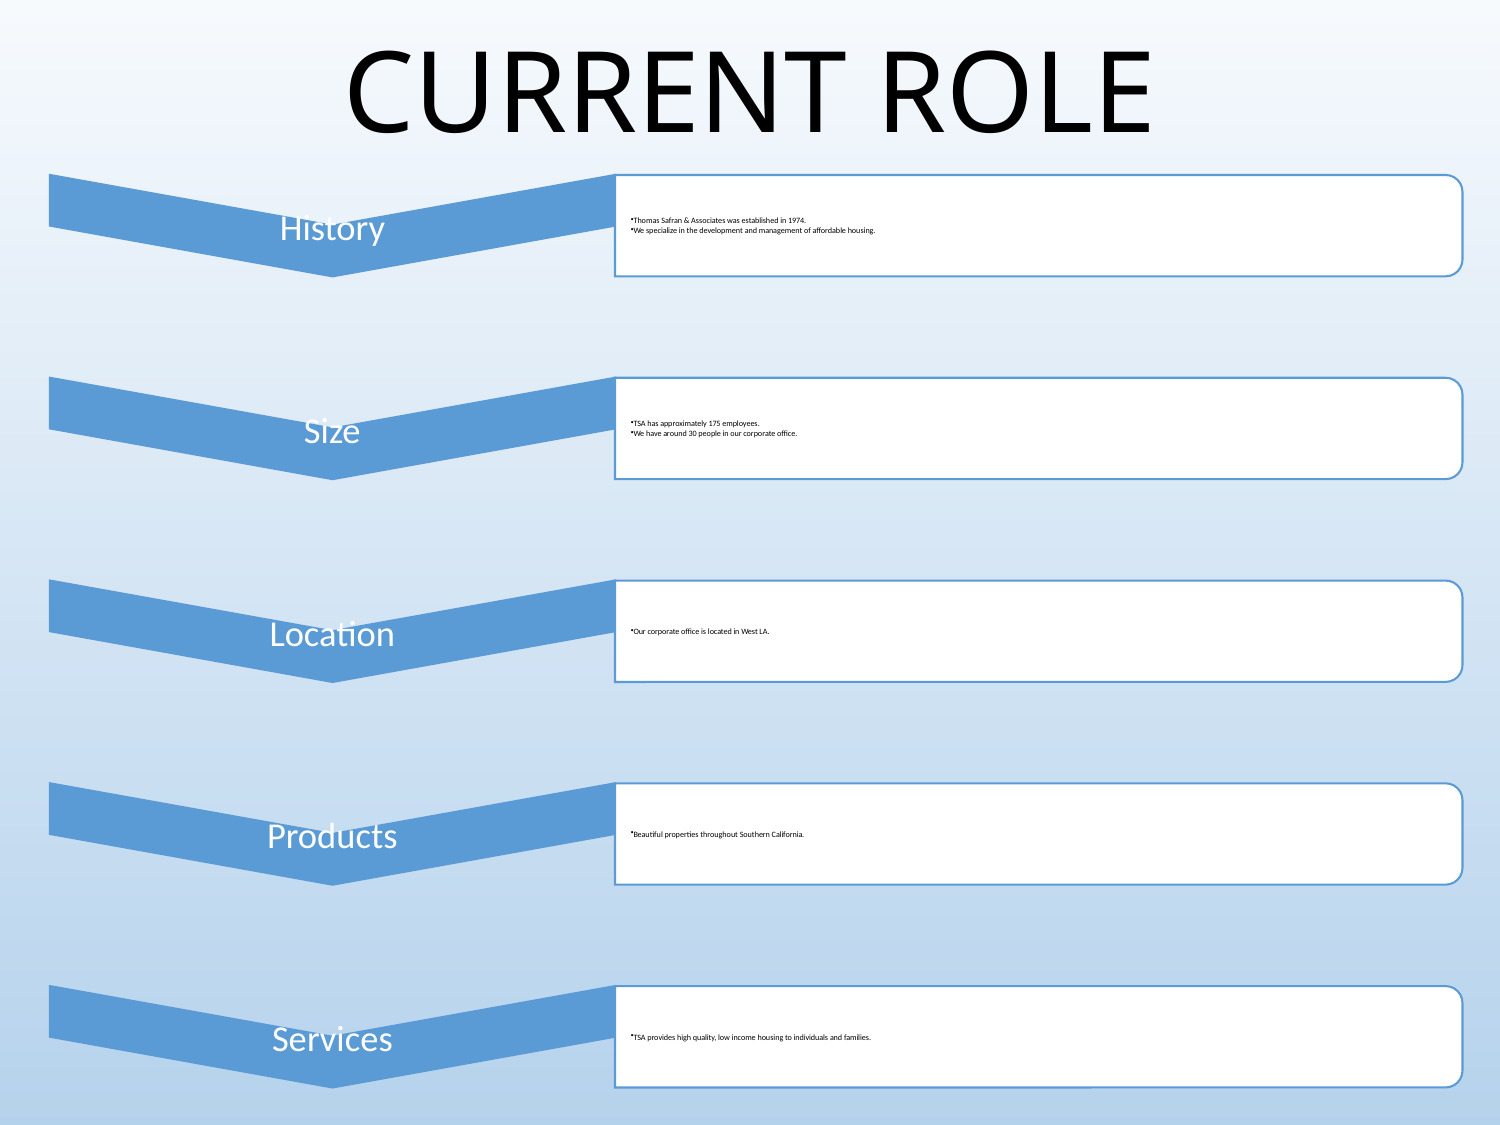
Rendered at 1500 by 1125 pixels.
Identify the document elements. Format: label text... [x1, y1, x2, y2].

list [49, 174, 1463, 1088]
title CURRENT ROLE [75, 2, 1425, 174]
